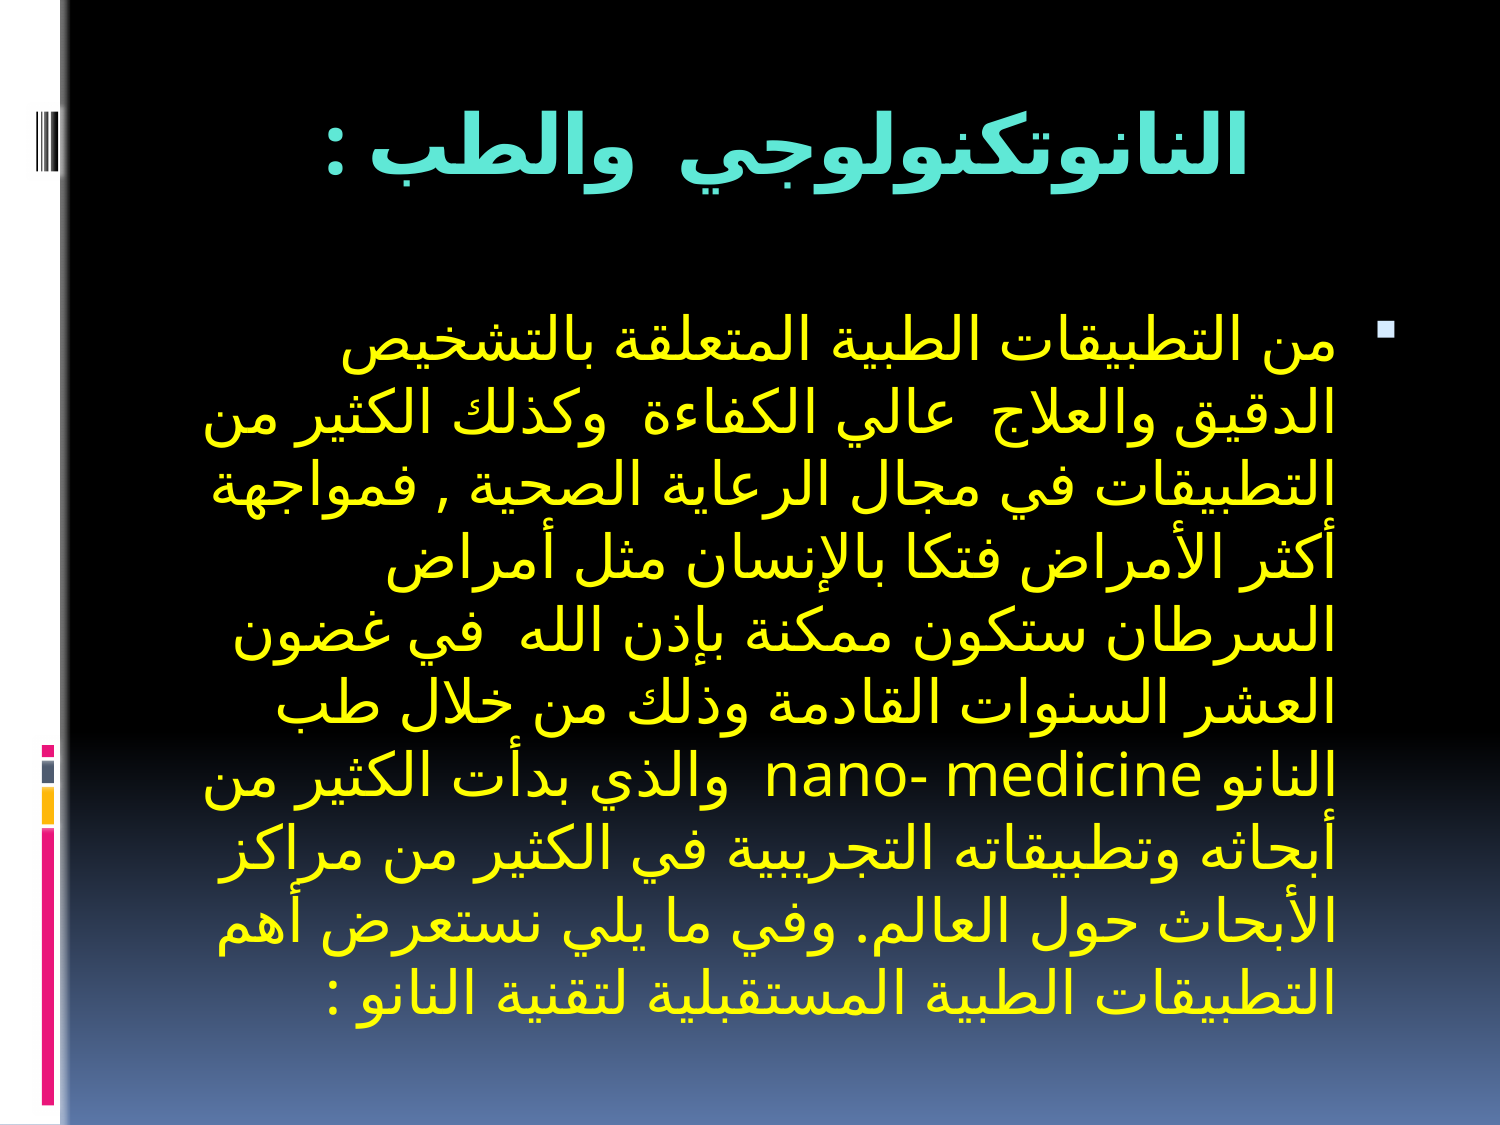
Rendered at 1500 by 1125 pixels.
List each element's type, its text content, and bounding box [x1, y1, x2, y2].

title النانوتكنولوجي والطب : [150, 83, 1425, 234]
list من التطبيقات الطبية المتعلقة بالتشخيص الدقيق والعلاج عالي الكفاءة وكذلك الكثير من التطبيقات في مجال الرعاية الصحية , فمواجهة أكثر الأمراض فتكا بالإنسان مثل أمراض السرطان ستكون ممكنة بإذن الله في غضون العشر السنوات القادمة وذلك من خلال طب النانو nano- medicine والذي بدأت الكثير من أبحاثه وتطبيقاته التجريبية في الكثير من مراكز الأبحاث حول العالم. وفي ما يلي نستعرض أهم التطبيقات الطبية المستقبلية لتقنية النانو : [150, 292, 1425, 1043]
